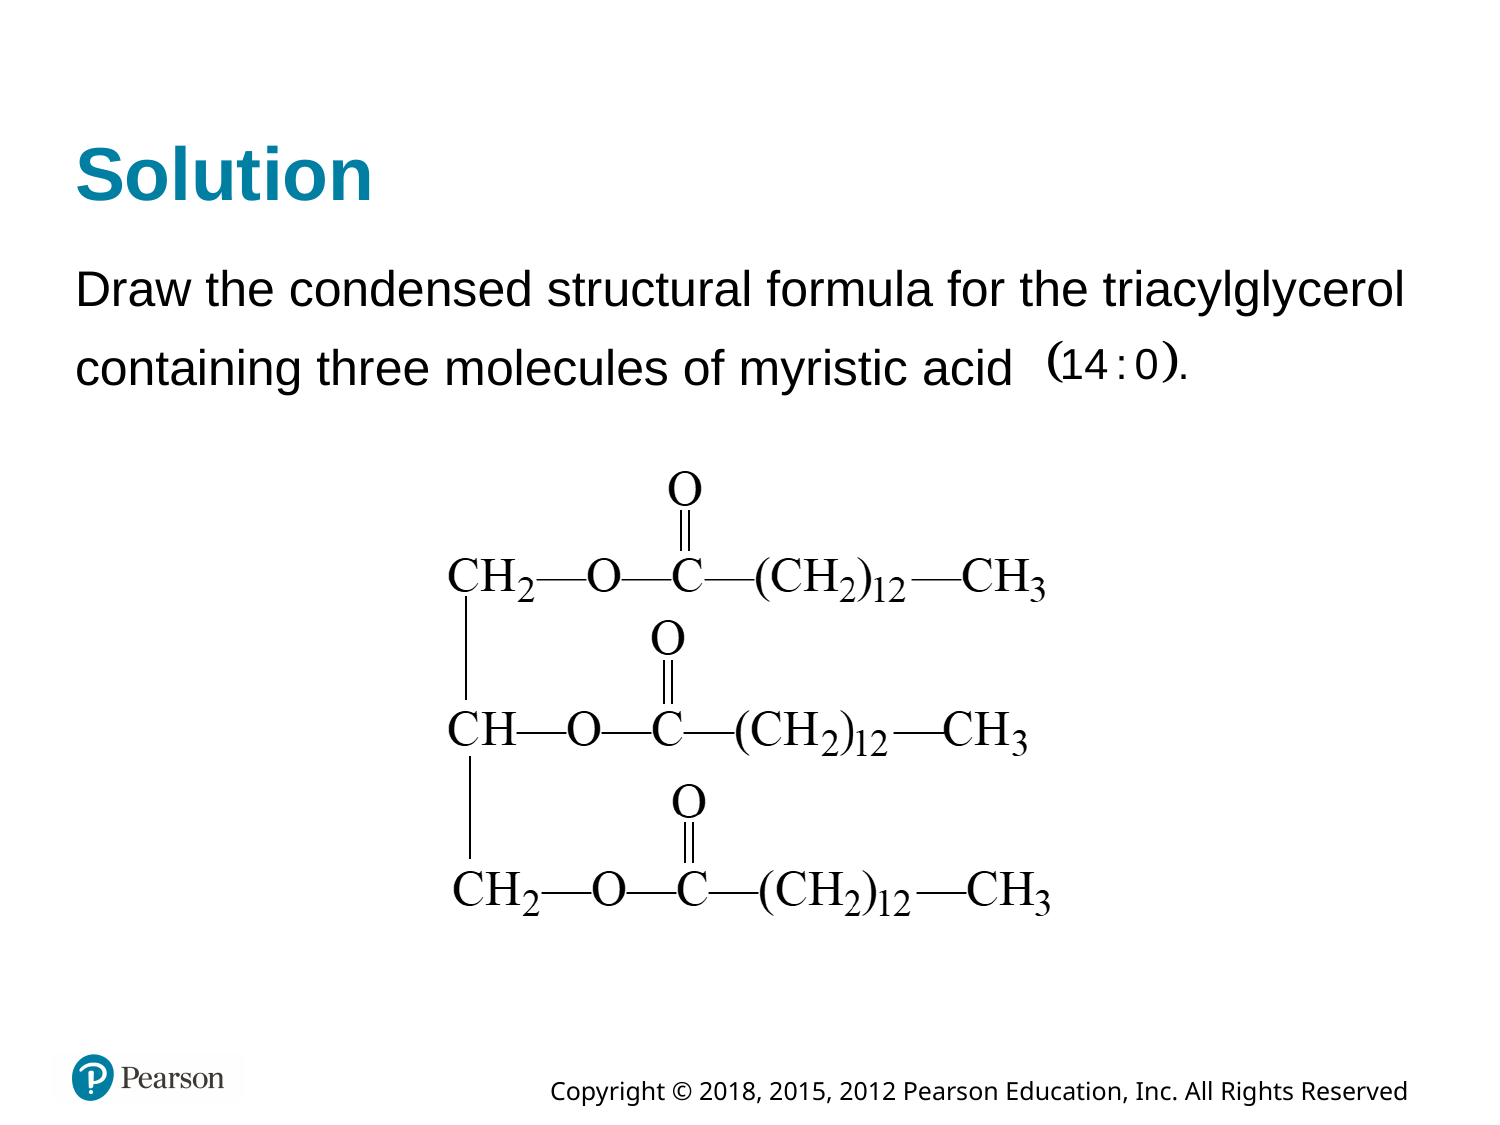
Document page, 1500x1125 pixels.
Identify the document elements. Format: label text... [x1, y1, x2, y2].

list containing three molecules of myristic acid [75, 335, 1033, 402]
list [443, 464, 1057, 931]
list Draw the condensed structural formula for the triacylglycerol [75, 256, 1433, 322]
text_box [1043, 335, 1192, 402]
title Solution [75, 35, 1425, 216]
picture [51, 1053, 245, 1102]
